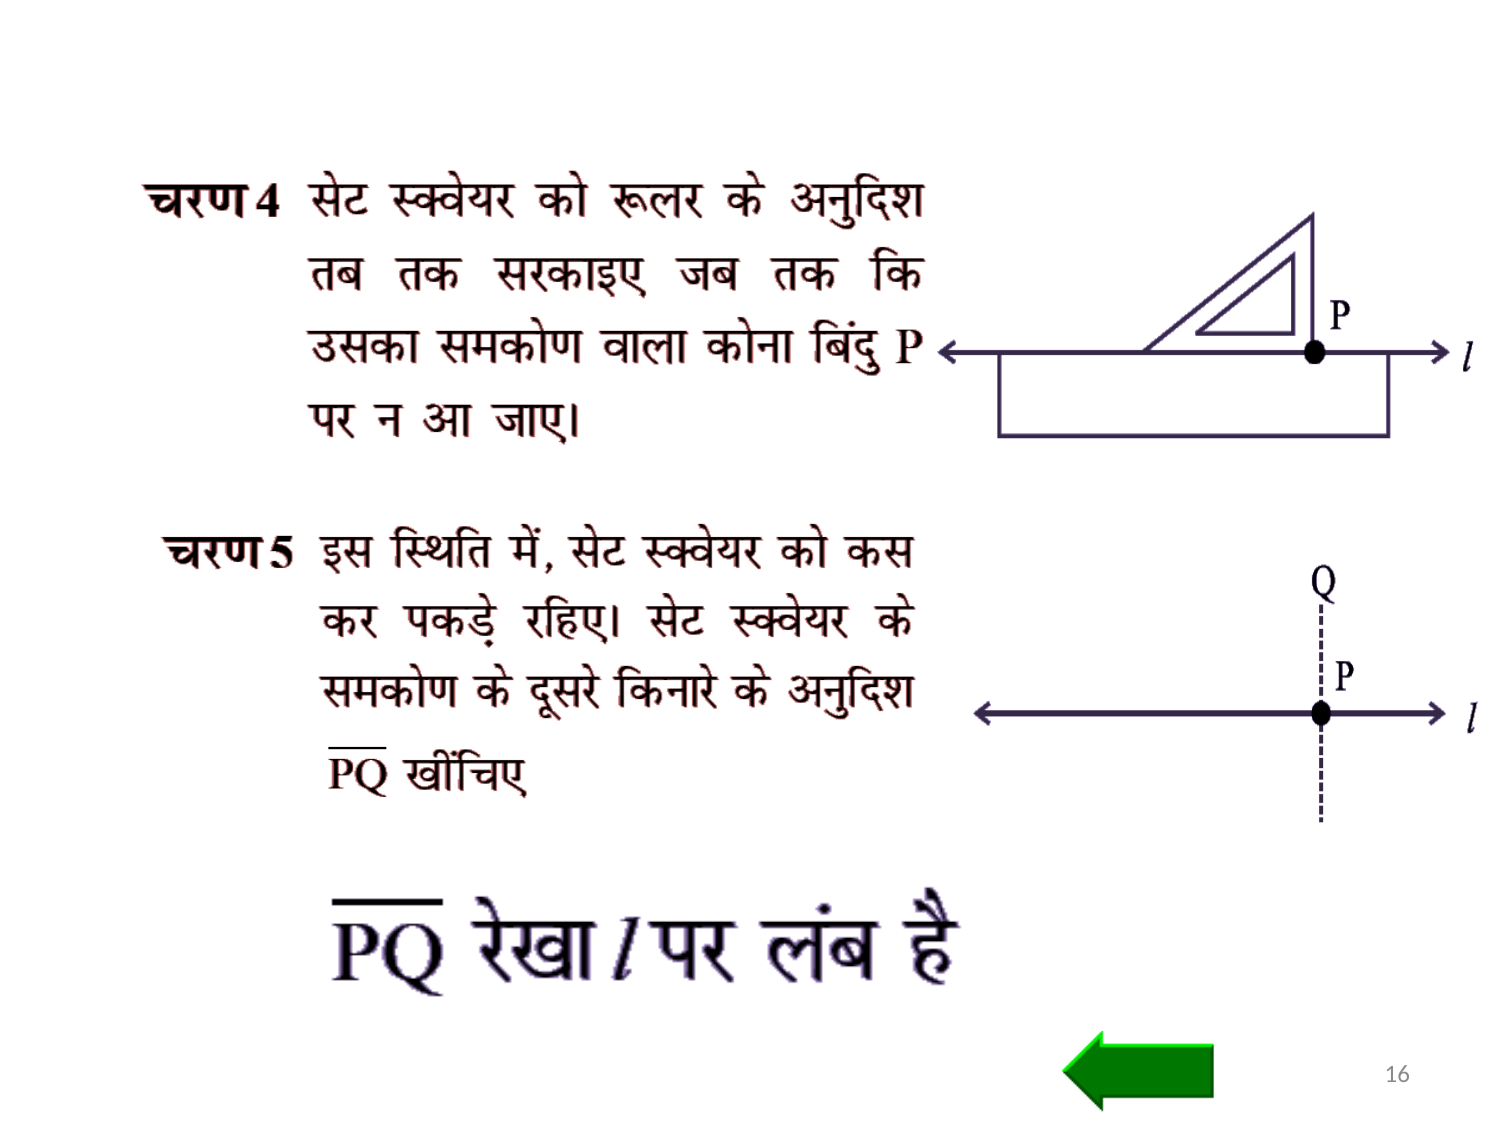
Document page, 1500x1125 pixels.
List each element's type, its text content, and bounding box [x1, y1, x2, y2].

slide_number 16 [1223, 1042, 1425, 1103]
picture [962, 549, 1492, 838]
picture [1062, 1030, 1219, 1113]
picture [124, 162, 1500, 451]
picture [149, 512, 926, 809]
picture [312, 862, 976, 1016]
